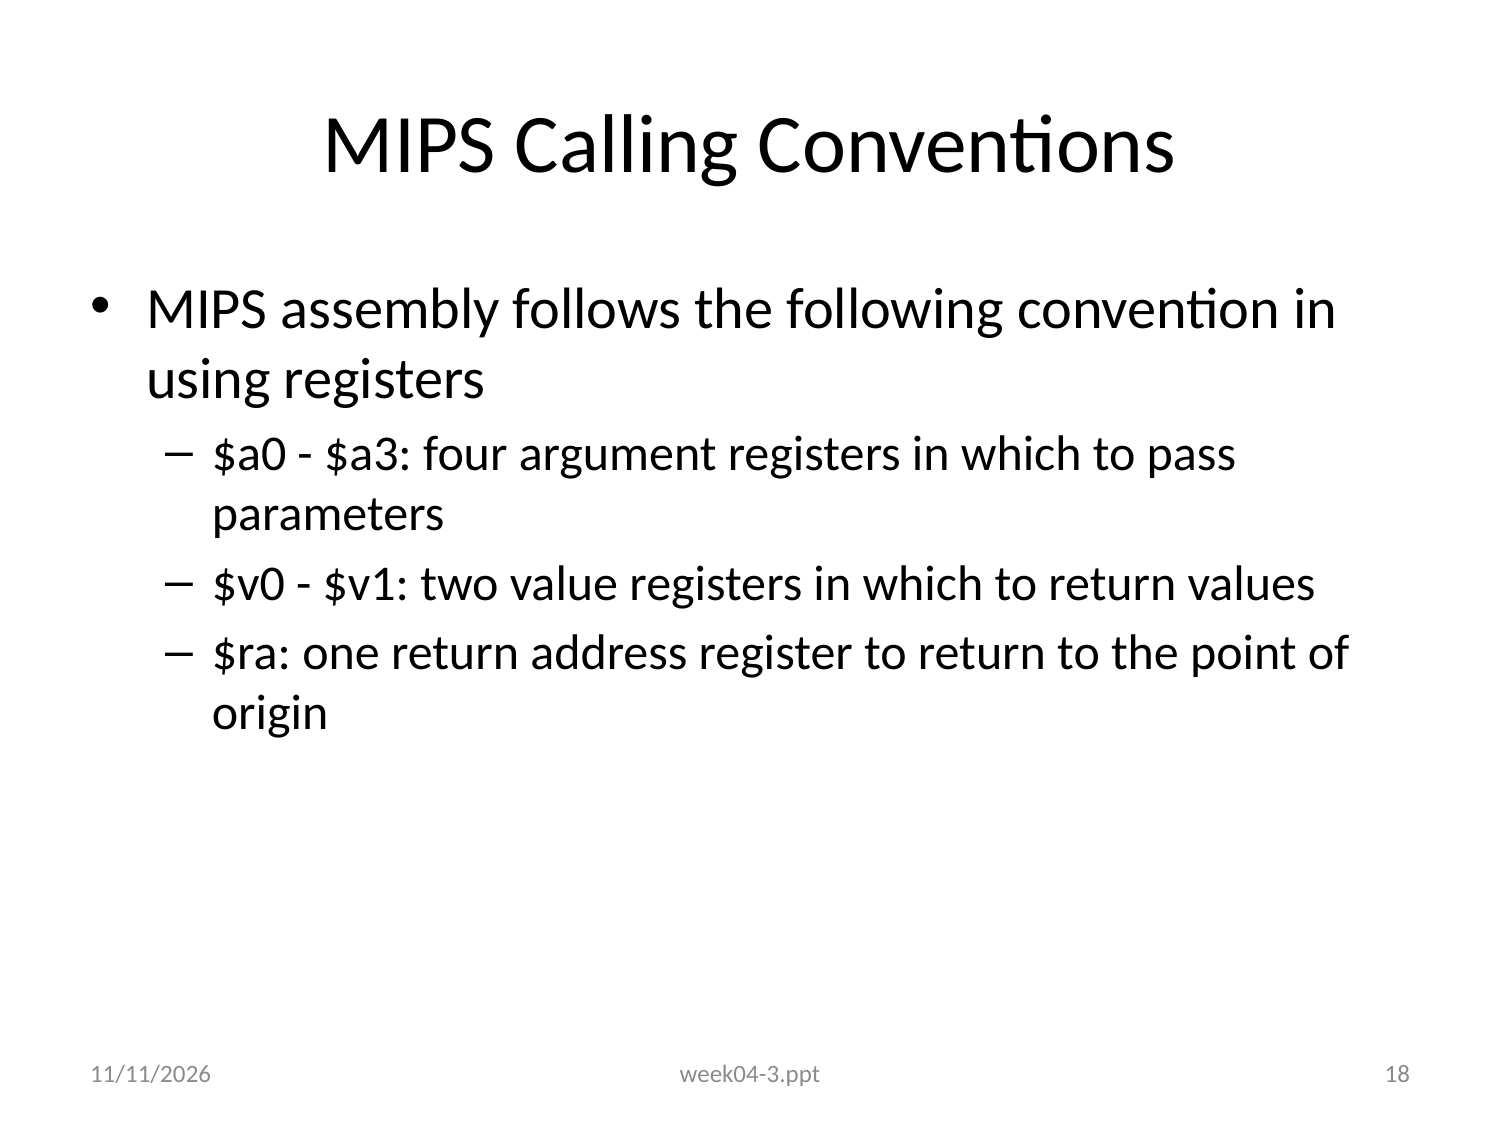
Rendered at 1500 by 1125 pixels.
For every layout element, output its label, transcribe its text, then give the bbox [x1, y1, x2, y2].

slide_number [75, 1042, 425, 1103]
footer week04-3.ppt [512, 1042, 988, 1103]
title MIPS Calling Conventions [75, 45, 1425, 233]
list MIPS assembly follows the following convention in using registers $a0 - $a3: four argument registers in which to pass parameters $v0 - $v1: two value registers in which to return values $ra: one return address register to return to the point of origin [75, 262, 1425, 1005]
slide_number 18 [1074, 1042, 1425, 1103]
